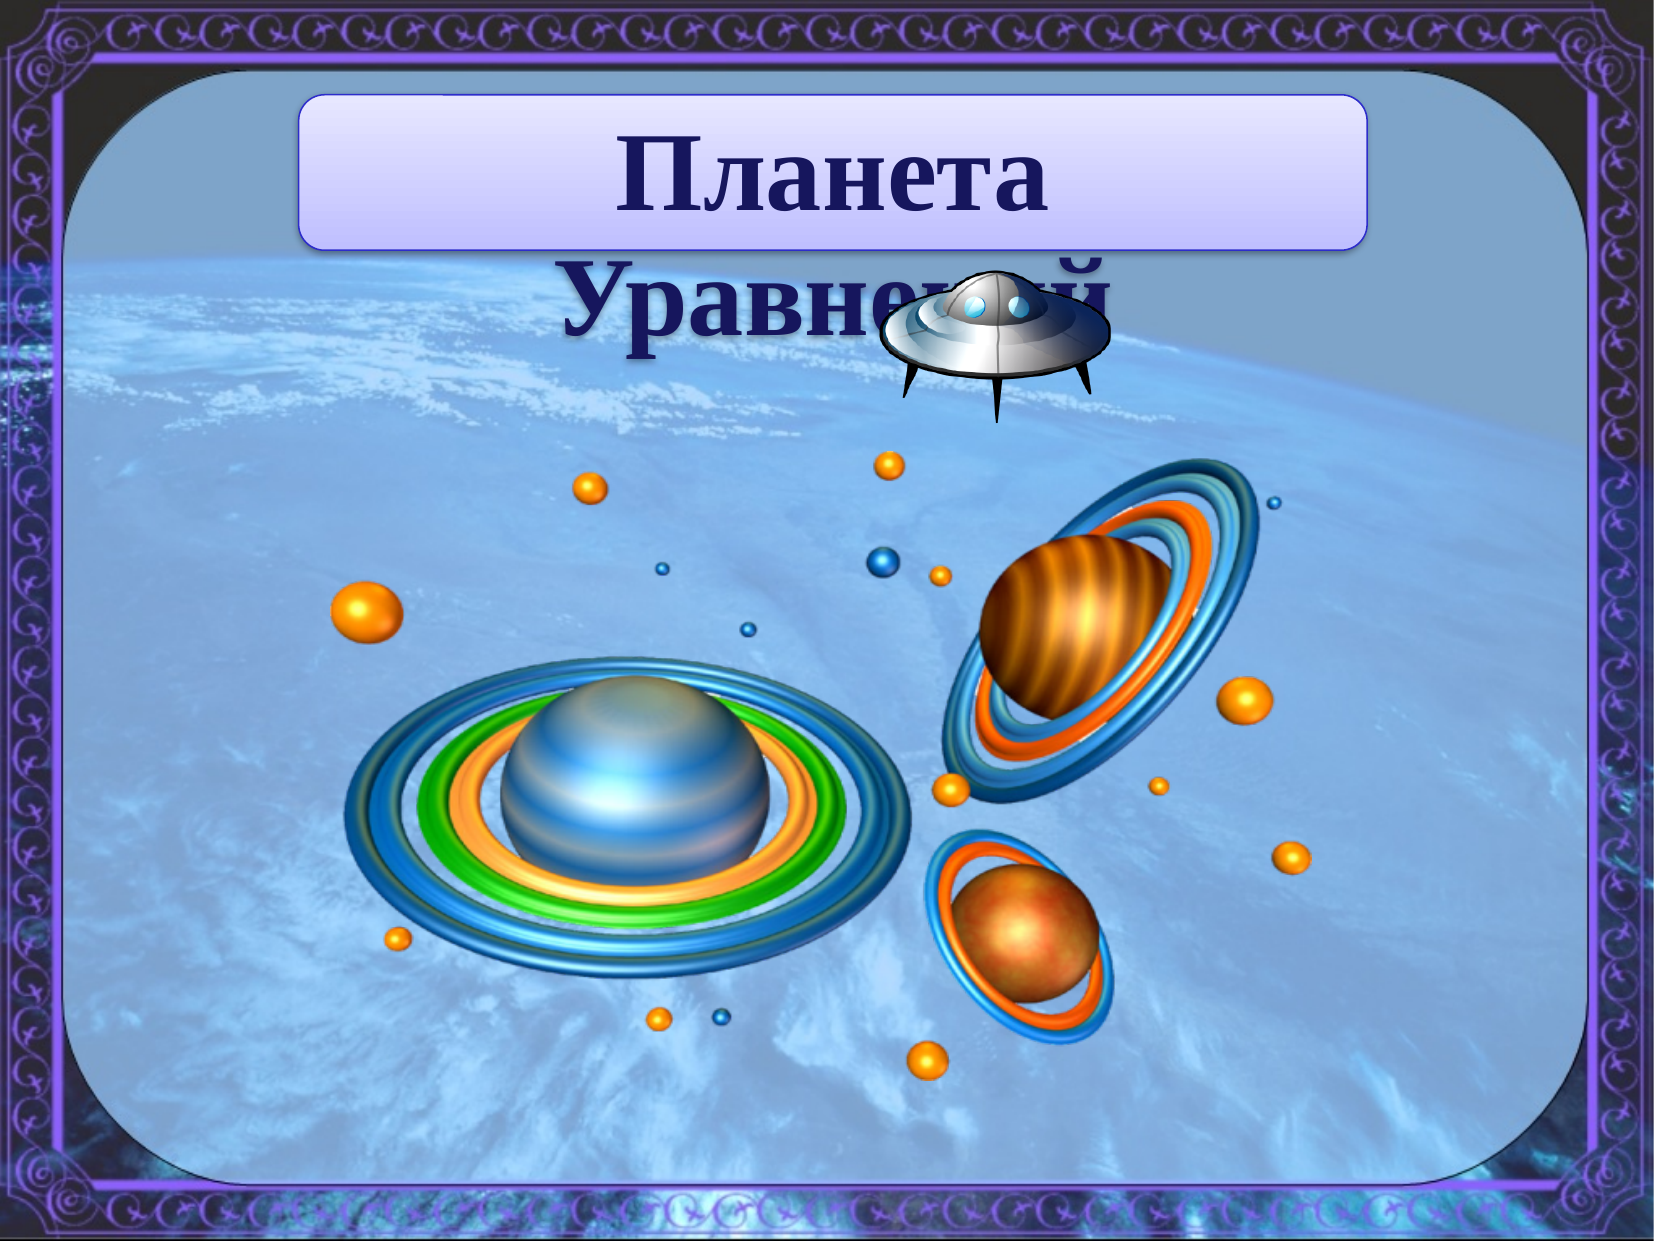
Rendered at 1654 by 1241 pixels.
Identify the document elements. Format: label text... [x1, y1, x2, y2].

text_box Планета Уравнений [297, 93, 1368, 251]
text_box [330, 241, 1312, 1081]
picture [0, 0, 1654, 1241]
